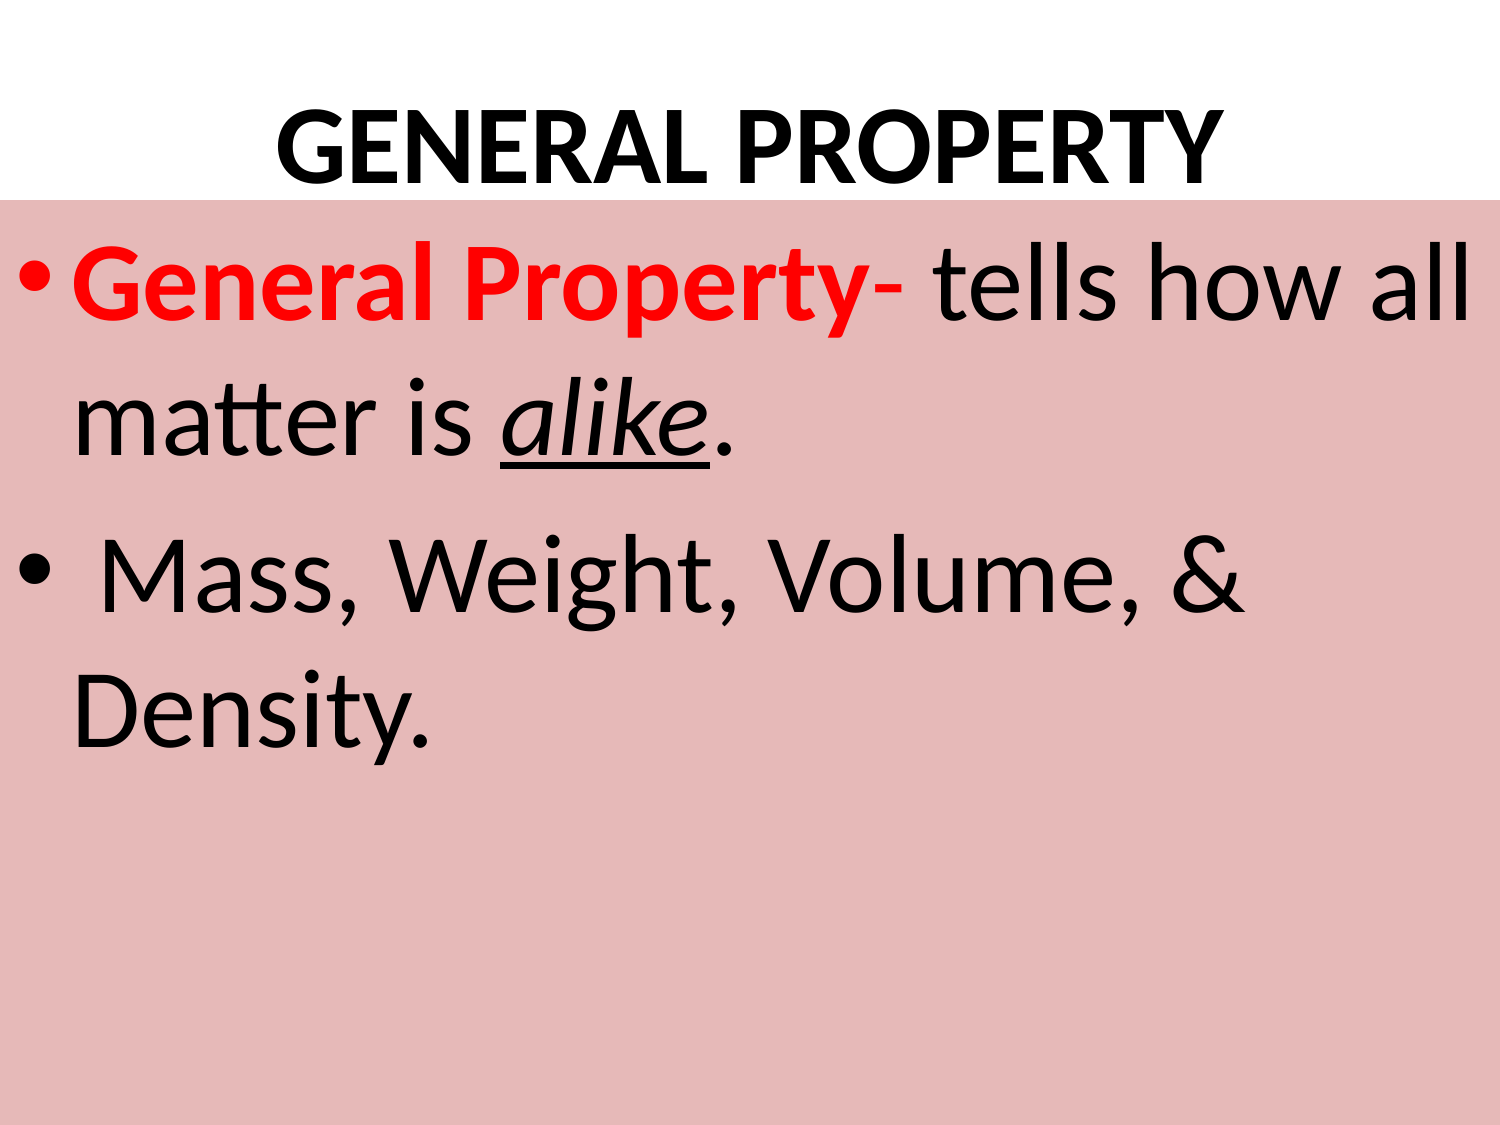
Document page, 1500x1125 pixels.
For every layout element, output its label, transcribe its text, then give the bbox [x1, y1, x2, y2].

title GENERAL PROPERTY [75, 45, 1425, 200]
list General Property- tells how all matter is alike. Mass, Weight, Volume, & Density. [0, 200, 1500, 1125]
